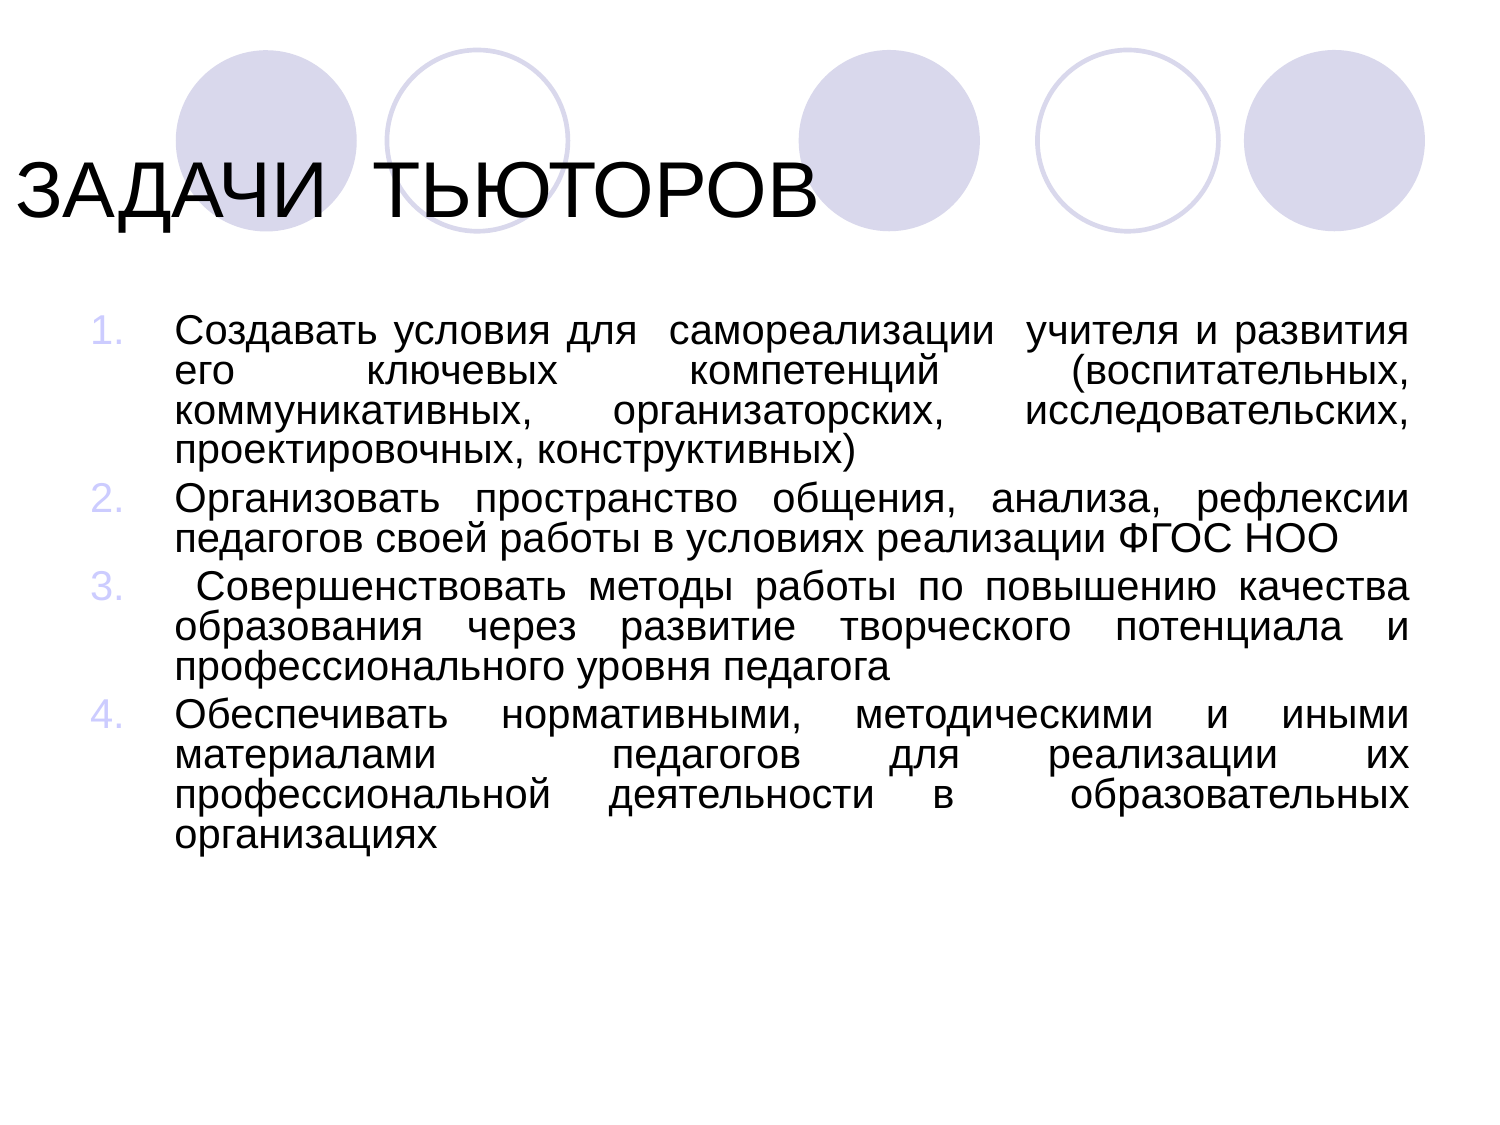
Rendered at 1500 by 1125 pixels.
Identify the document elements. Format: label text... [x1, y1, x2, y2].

list Создавать условия для самореализации учителя и развития его ключевых компетенций (воспитательных, коммуникативных, организаторских, исследовательских, проектировочных, конструктивных) Организовать пространство общения, анализа, рефлексии педагогов своей работы в условиях реализации ФГОС НОО Совершенствовать методы работы по повышению качества образования через развитие творческого потенциала и профессионального уровня педагога Обеспечивать нормативными, методическими и иными материалами педагогов для реализации их профессиональной деятельности в образовательных организациях [74, 423, 1426, 987]
title ЗАДАЧИ ТЬЮТОРОВ [0, 44, 1426, 423]
